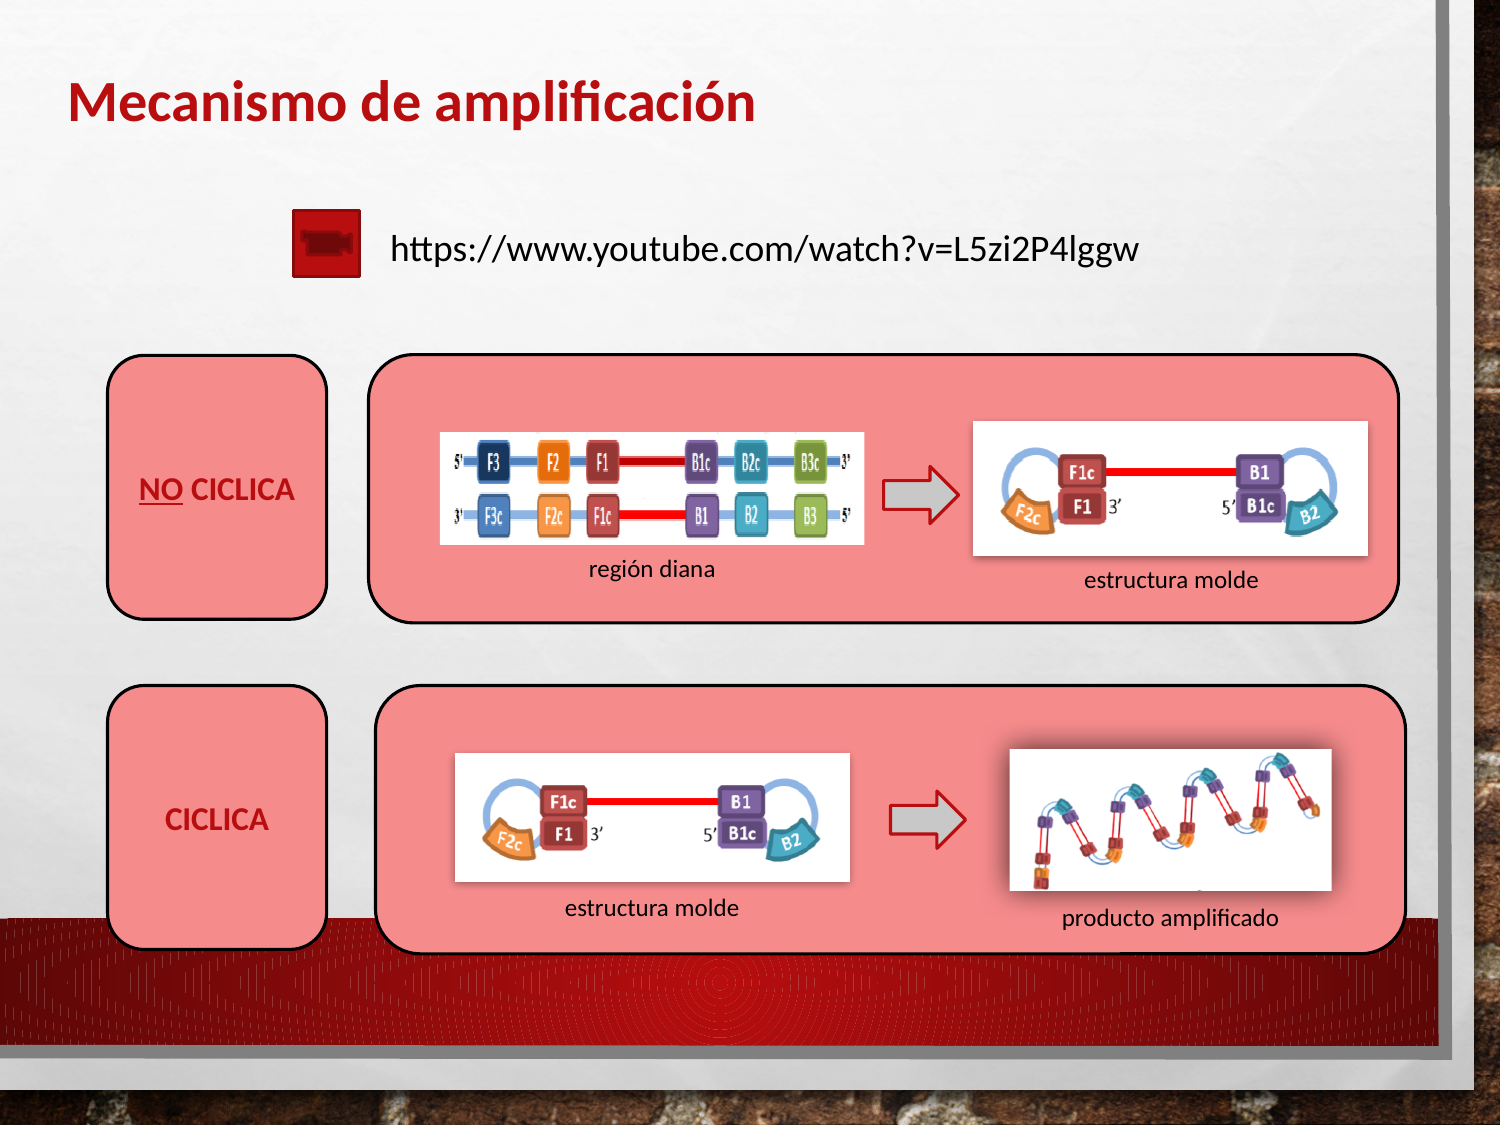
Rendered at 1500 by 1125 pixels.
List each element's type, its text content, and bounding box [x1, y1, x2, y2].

text_box Mecanismo de amplificación [52, 55, 1473, 141]
text_box https://www.youtube.com/watch?v=L5zi2P4lggw [375, 216, 1229, 277]
text_box [292, 209, 361, 278]
picture [0, 0, 1500, 1125]
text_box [107, 354, 1399, 624]
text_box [107, 685, 1406, 955]
